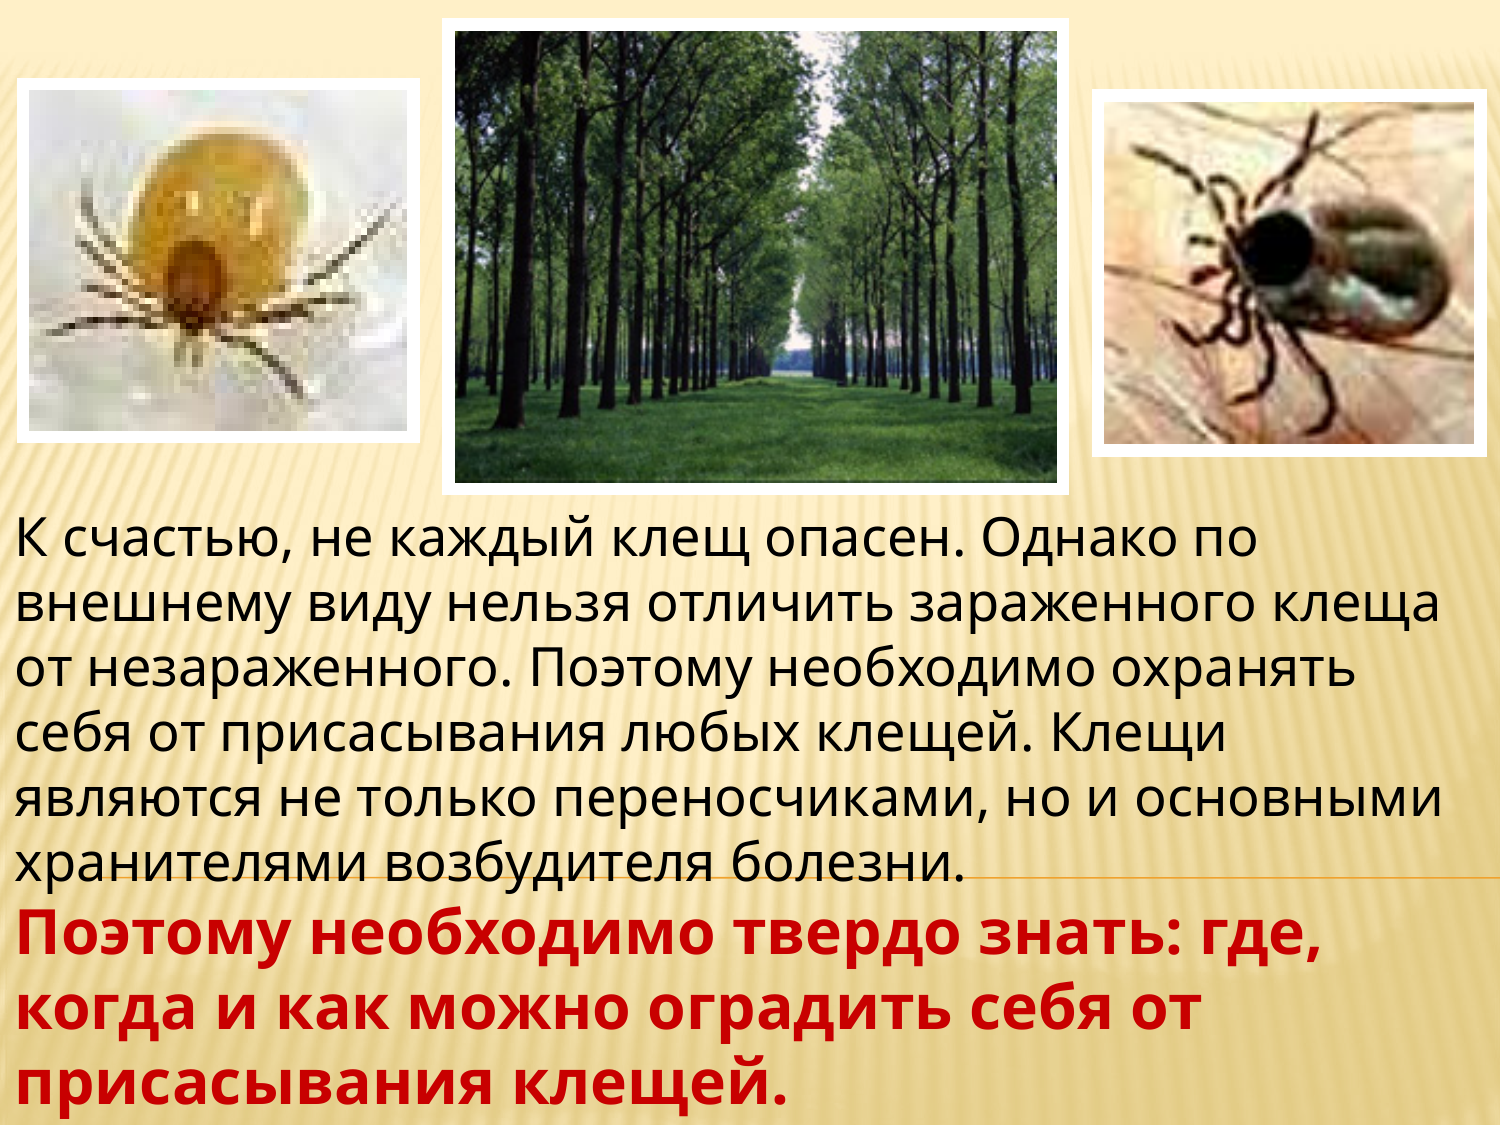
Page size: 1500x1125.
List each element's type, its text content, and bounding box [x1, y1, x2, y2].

picture [29, 89, 408, 432]
text_box К счастью, не каждый клещ опасен. Однако по внешнему виду нельзя отличить зараженного клеща от незараженного. Поэтому необходимо охранять себя от присасывания любых клещей. Клещи являются не только переносчиками, но и основными хранителями возбудителя болезни. Поэтому необходимо твердо знать: где, когда и как можно оградить себя от присасывания клещей. [0, 494, 1500, 1125]
picture [1104, 101, 1475, 445]
picture [454, 30, 1058, 484]
